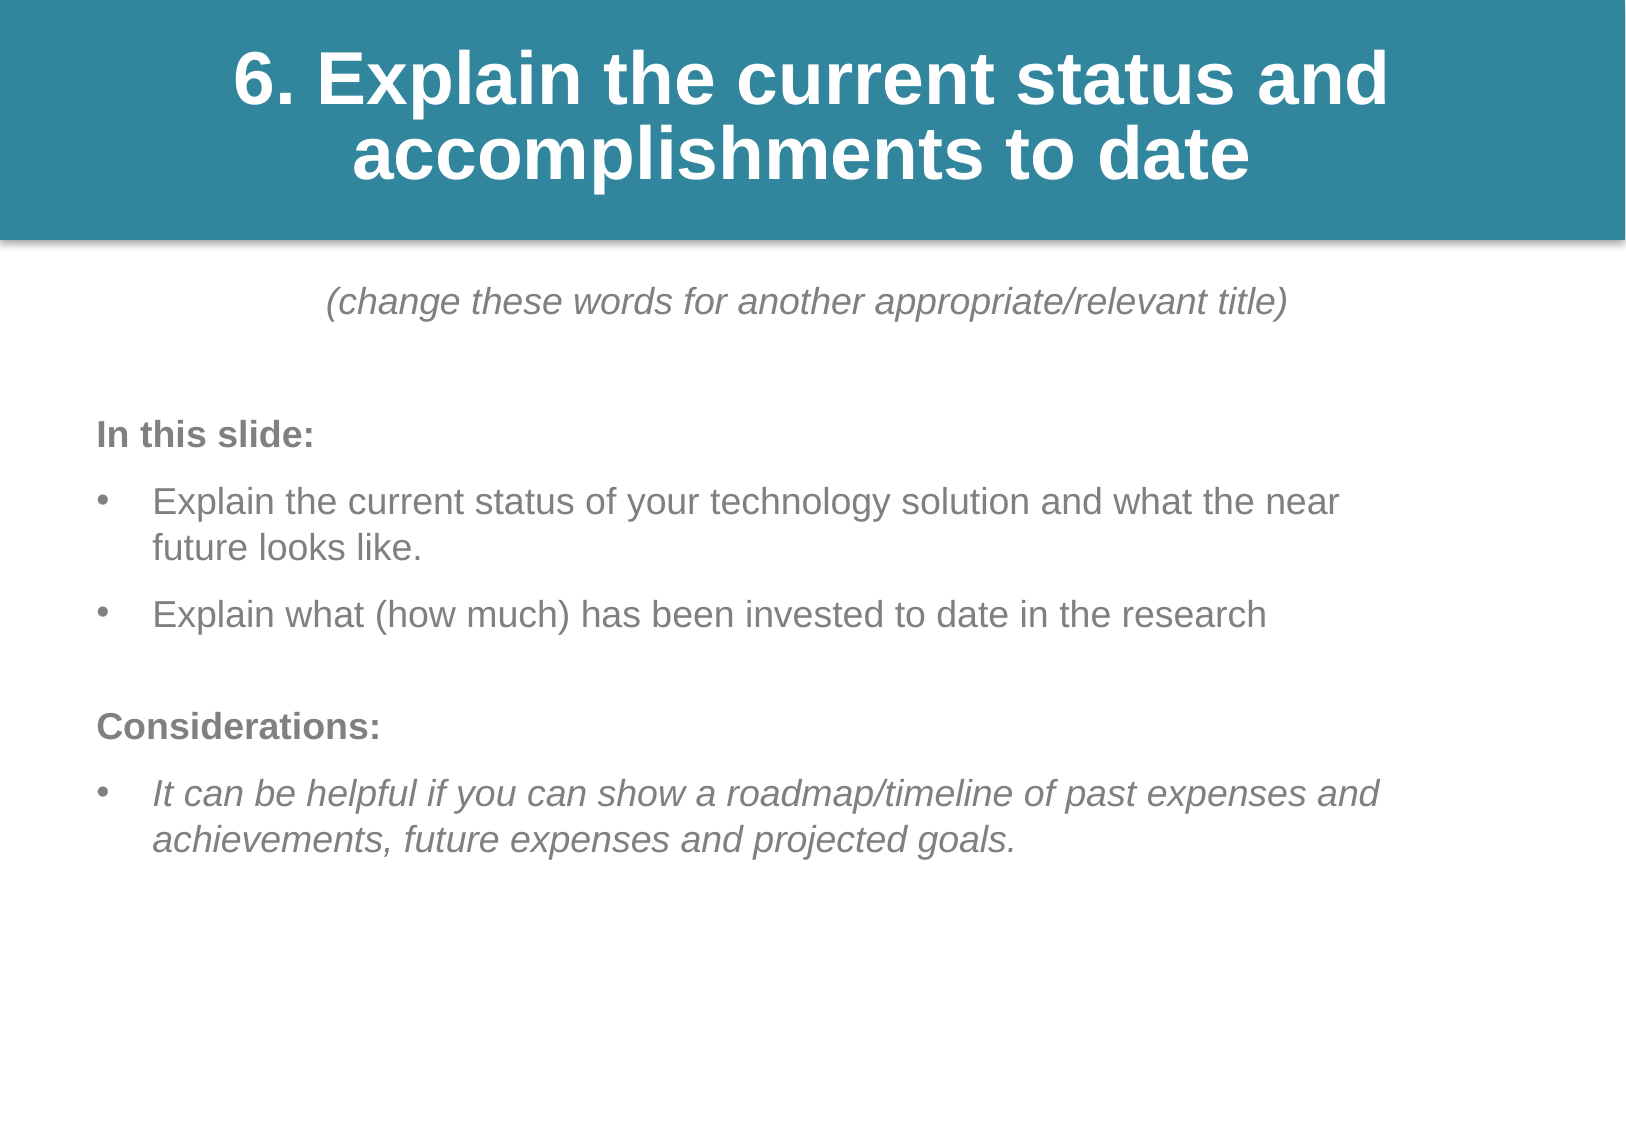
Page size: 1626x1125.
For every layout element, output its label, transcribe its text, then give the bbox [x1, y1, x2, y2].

title 6. Explain the current status and accomplishments to date [81, 0, 1544, 240]
list (change these words for another appropriate/relevant title) In this slide: Explain the current status of your technology solution and what the near future looks like. Explain what (how much) has been invested to date in the research Considerations: It can be helpful if you can show a roadmap/timeline of past expenses and achievements, future expenses and projected goals. [81, 268, 1544, 1093]
